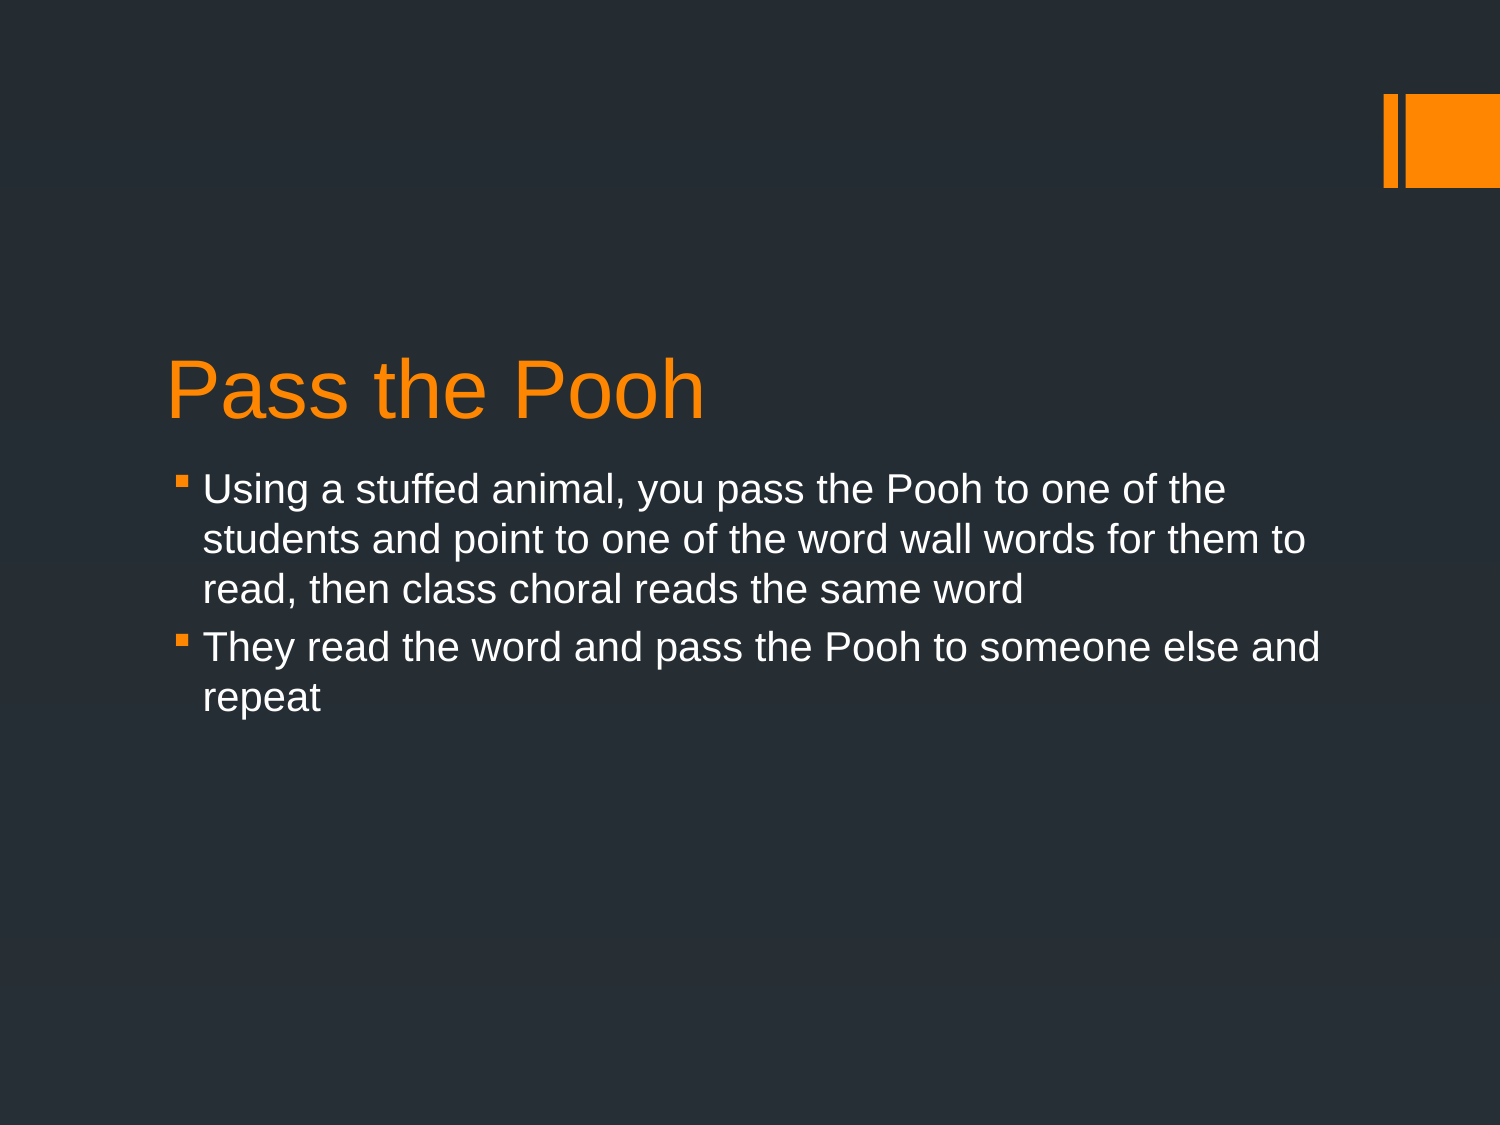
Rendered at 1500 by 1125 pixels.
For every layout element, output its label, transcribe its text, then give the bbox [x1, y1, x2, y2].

title Pass the Pooh [150, 253, 1350, 443]
list Using a stuffed animal, you pass the Pooh to one of the students and point to one of the word wall words for them to read, then class choral reads the same word They read the word and pass the Pooh to someone else and repeat [150, 454, 1350, 1035]
